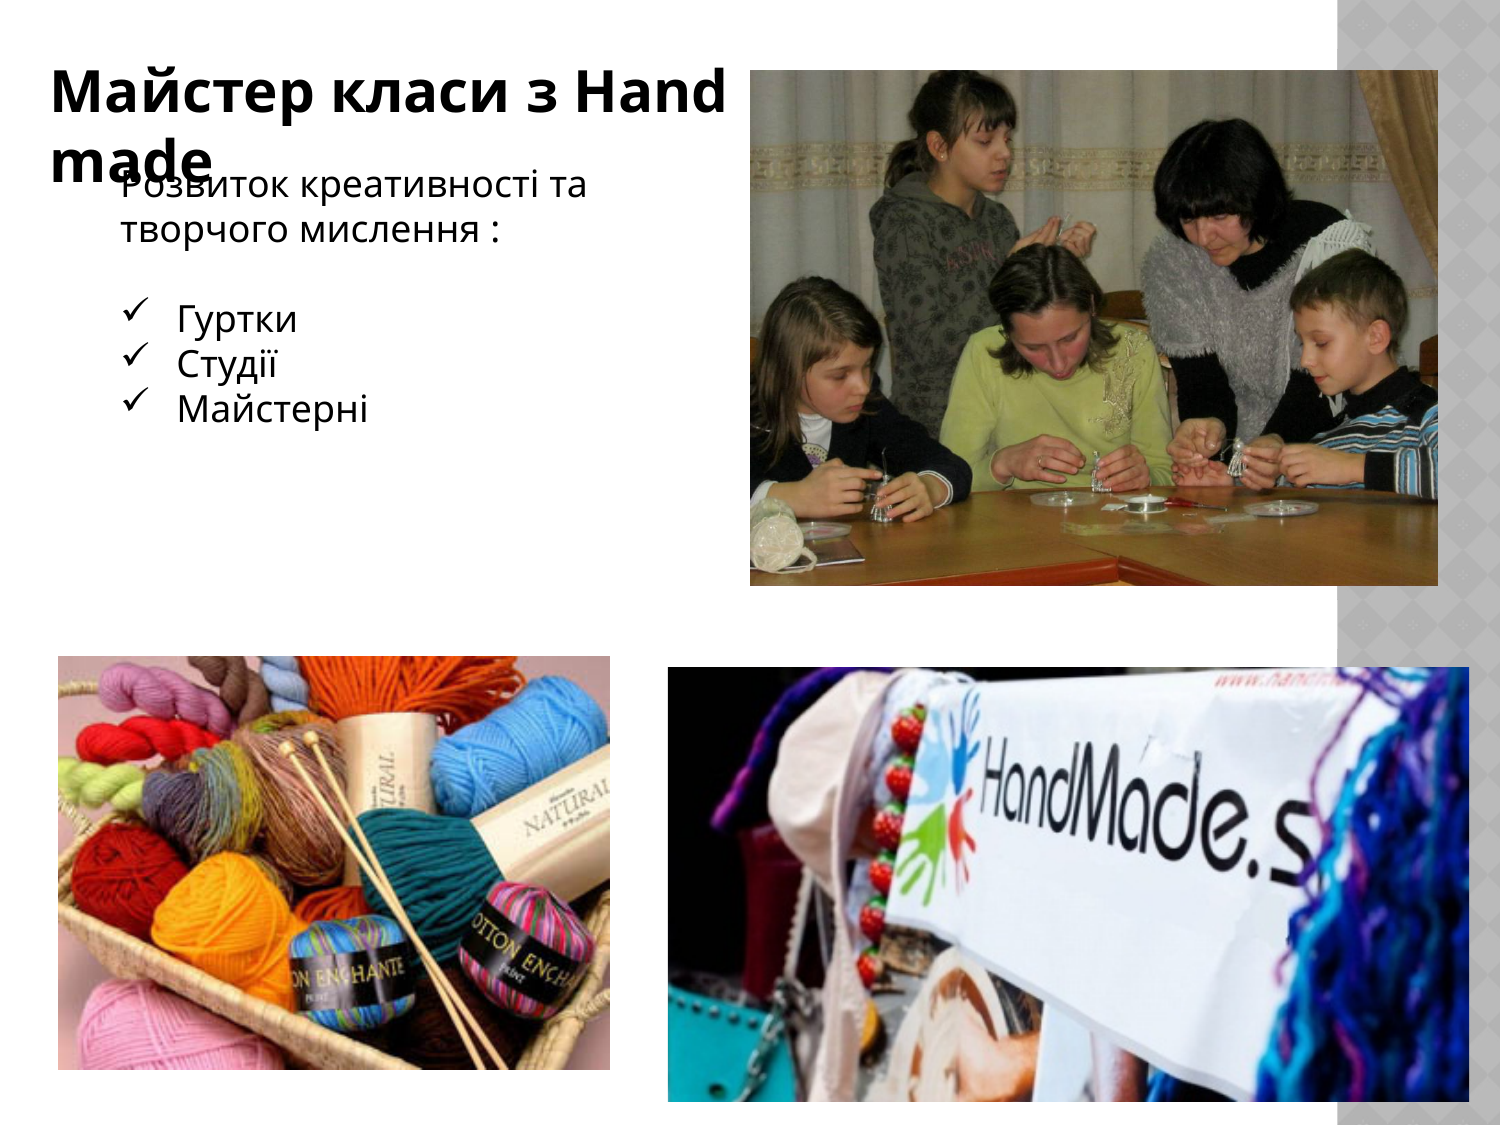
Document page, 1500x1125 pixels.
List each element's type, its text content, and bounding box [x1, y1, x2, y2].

text_box Майстер класи з Hand made [35, 46, 903, 202]
text_box Розвиток креативності та творчого мислення : Гуртки Студії Майстерні [105, 152, 645, 483]
picture [749, 69, 1438, 587]
picture [58, 655, 610, 1070]
picture [667, 667, 1470, 1102]
